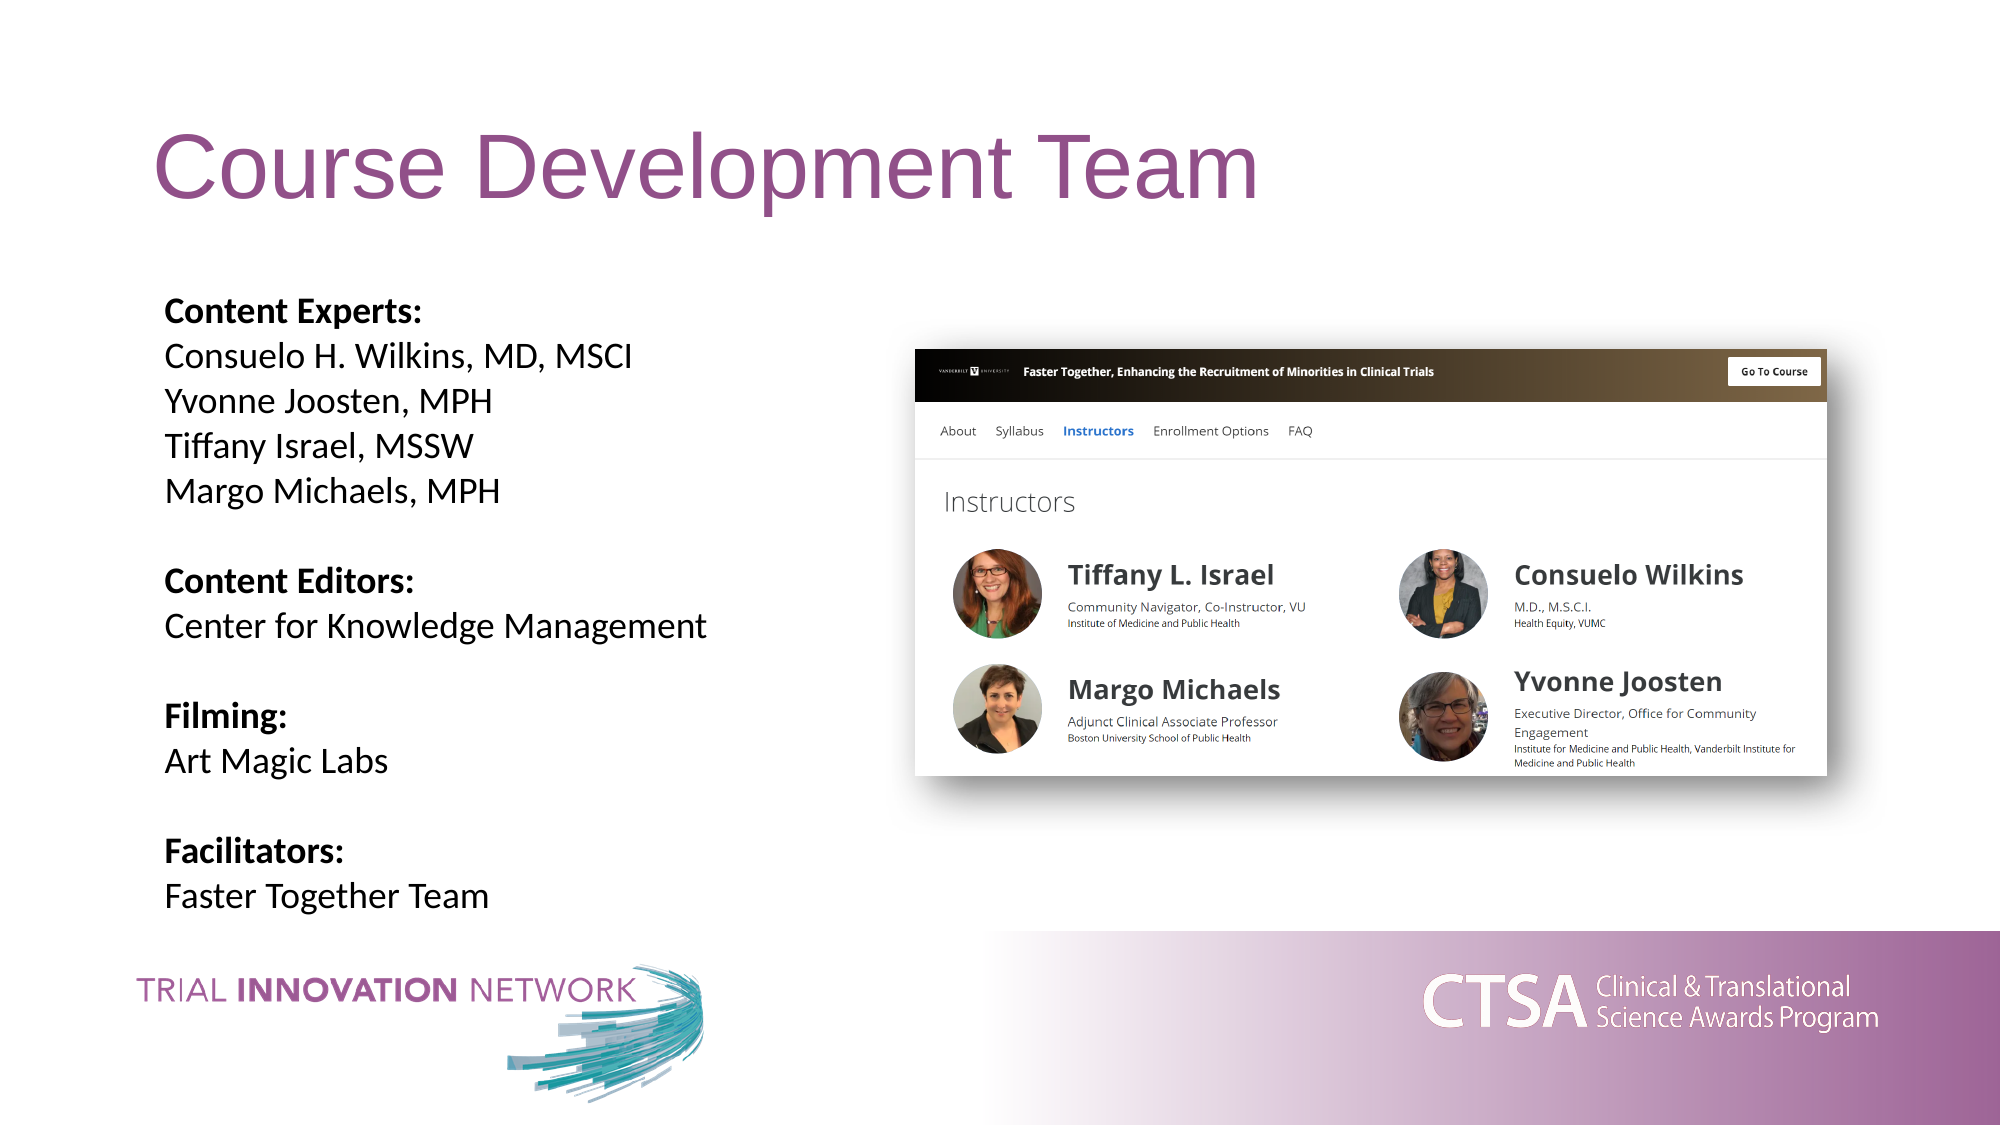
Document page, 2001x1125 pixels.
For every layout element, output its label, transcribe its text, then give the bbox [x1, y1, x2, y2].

picture [1412, 961, 1889, 1046]
picture [130, 961, 707, 1104]
title Course Development Team [137, 59, 1863, 278]
text_box Content Experts: Consuelo H. Wilkins, MD, MSCI Yvonne Joosten, MPH Tiffany Israel, MSSW Margo Michaels, MPH Content Editors: Center for Knowledge Management Filming: Art Magic Labs Facilitators: Faster Together Team [149, 279, 829, 924]
picture [915, 349, 1827, 776]
